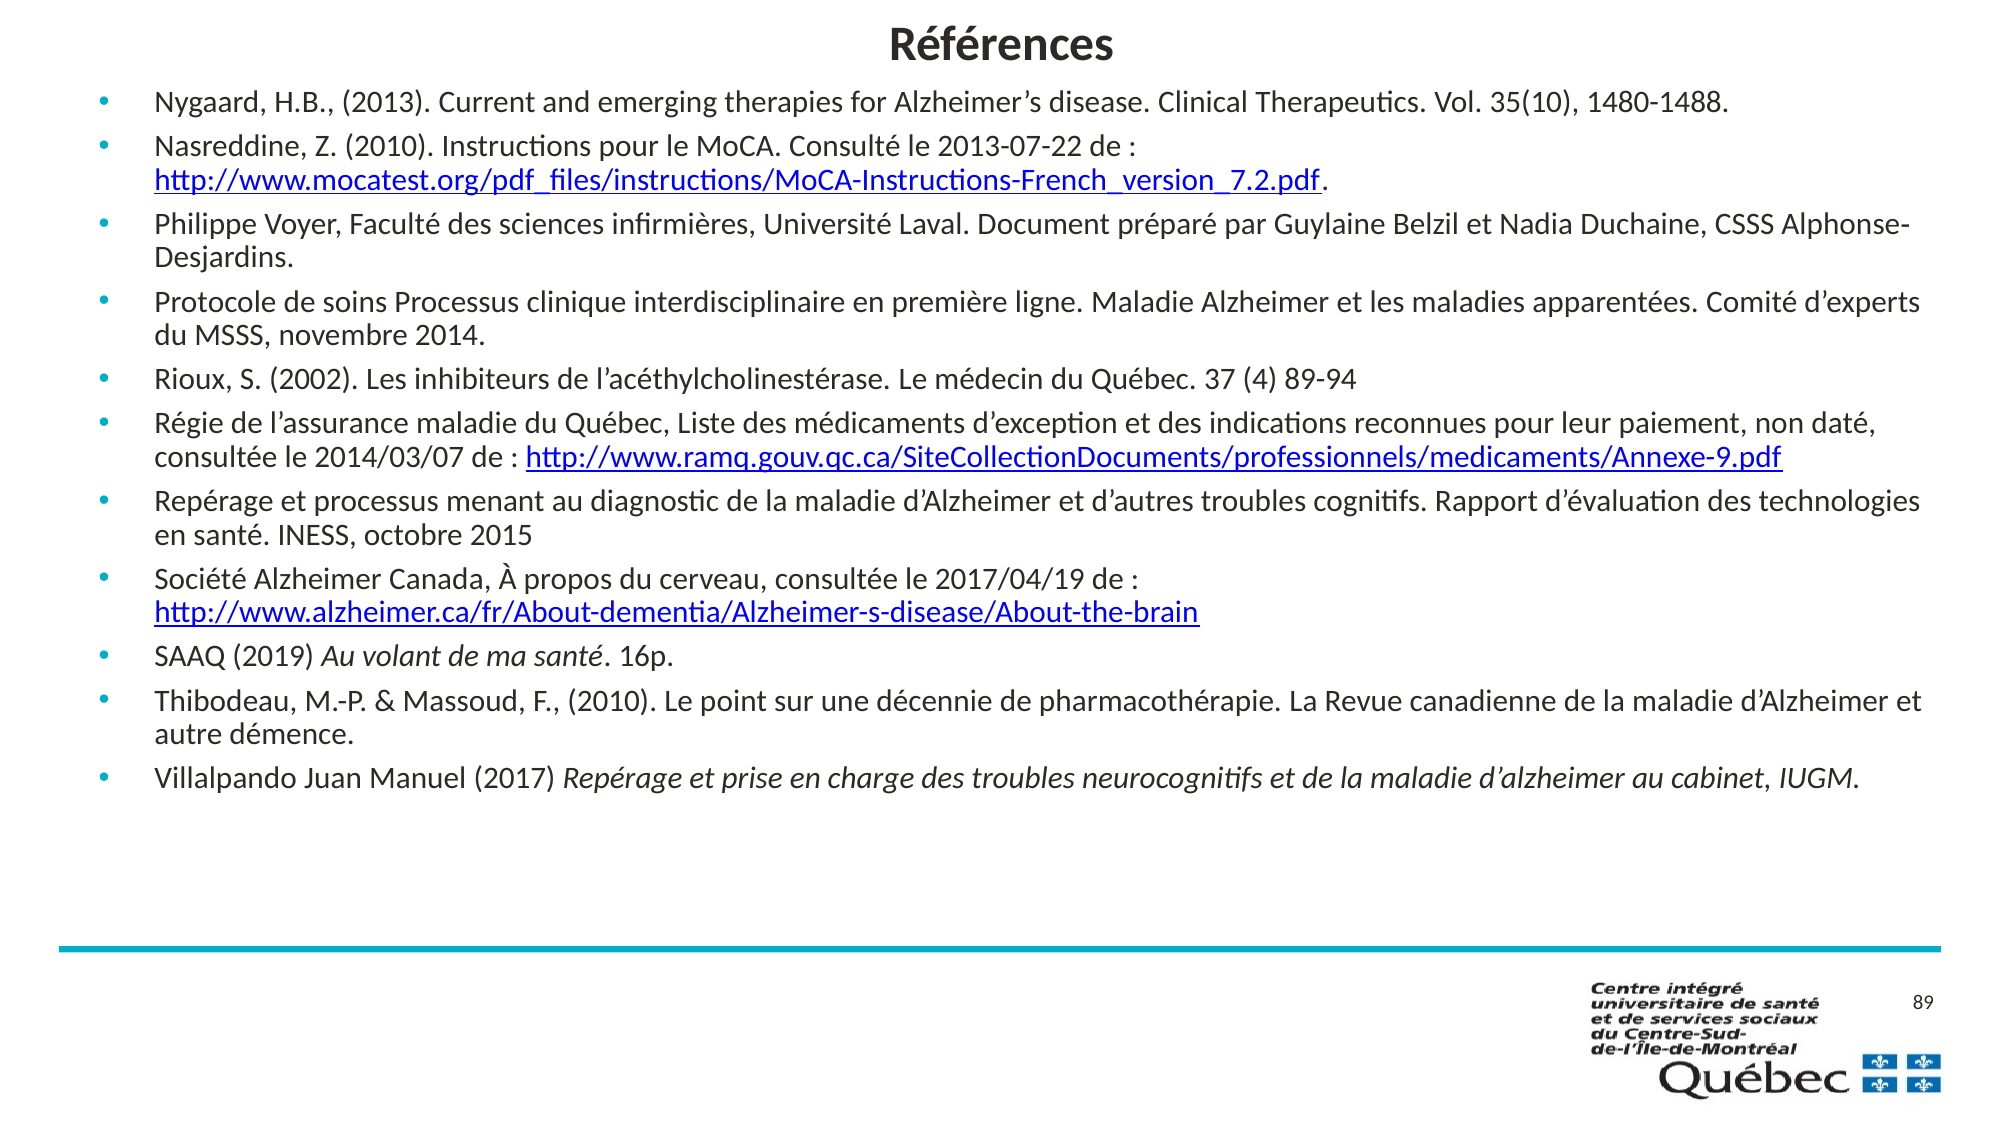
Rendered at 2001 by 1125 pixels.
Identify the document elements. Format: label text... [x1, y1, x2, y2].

slide_number 89 [1904, 980, 1945, 1020]
picture [1558, 957, 1975, 1117]
list Nygaard, H.B., (2013). Current and emerging therapies for Alzheimer’s disease. Clinical Therapeutics. Vol. 35(10), 1480-1488. Nasreddine, Z. (2010). Instructions pour le MoCA. Consulté le 2013-07-22 de : http://www.mocatest.org/pdf_files/instructions/MoCA-Instructions-French_version_7.2.pdf. Philippe Voyer, Faculté des sciences infirmières, Université Laval. Document préparé par Guylaine Belzil et Nadia Duchaine, CSSS Alphonse‐Desjardins. Protocole de soins Processus clinique interdisciplinaire en première ligne. Maladie Alzheimer et les maladies apparentées. Comité d’experts du MSSS, novembre 2014. Rioux, S. (2002). Les inhibiteurs de l’acéthylcholinestérase. Le médecin du Québec. 37 (4) 89-94 Régie de l’assurance maladie du Québec, Liste des médicaments d’exception et des indications reconnues pour leur paiement, non daté, consultée le 2014/03/07 de : http://www.ramq.gouv.qc.ca/SiteCollectionDocuments/professionnels/medicaments/Annexe-9.pdf Repérage et processus menant au diagnostic de la maladie d’Alzheimer et d’autres troubles cognitifs. Rapport d’évaluation des technologies en santé. INESS, octobre 2015 Société Alzheimer Canada, À propos du cerveau, consultée le 2017/04/19 de : http://www.alzheimer.ca/fr/About-dementia/Alzheimer-s-disease/About-the-brain SAAQ (2019) Au volant de ma santé. 16p. Thibodeau, M.-P. & Massoud, F., (2010). Le point sur une décennie de pharmacothérapie. La Revue canadienne de la maladie d’Alzheimer et autre démence. Villalpando Juan Manuel (2017) Repérage et prise en charge des troubles neurocognitifs et de la maladie d’alzheimer au cabinet, IUGM. [90, 77, 1962, 965]
title Références [326, 2, 1678, 77]
